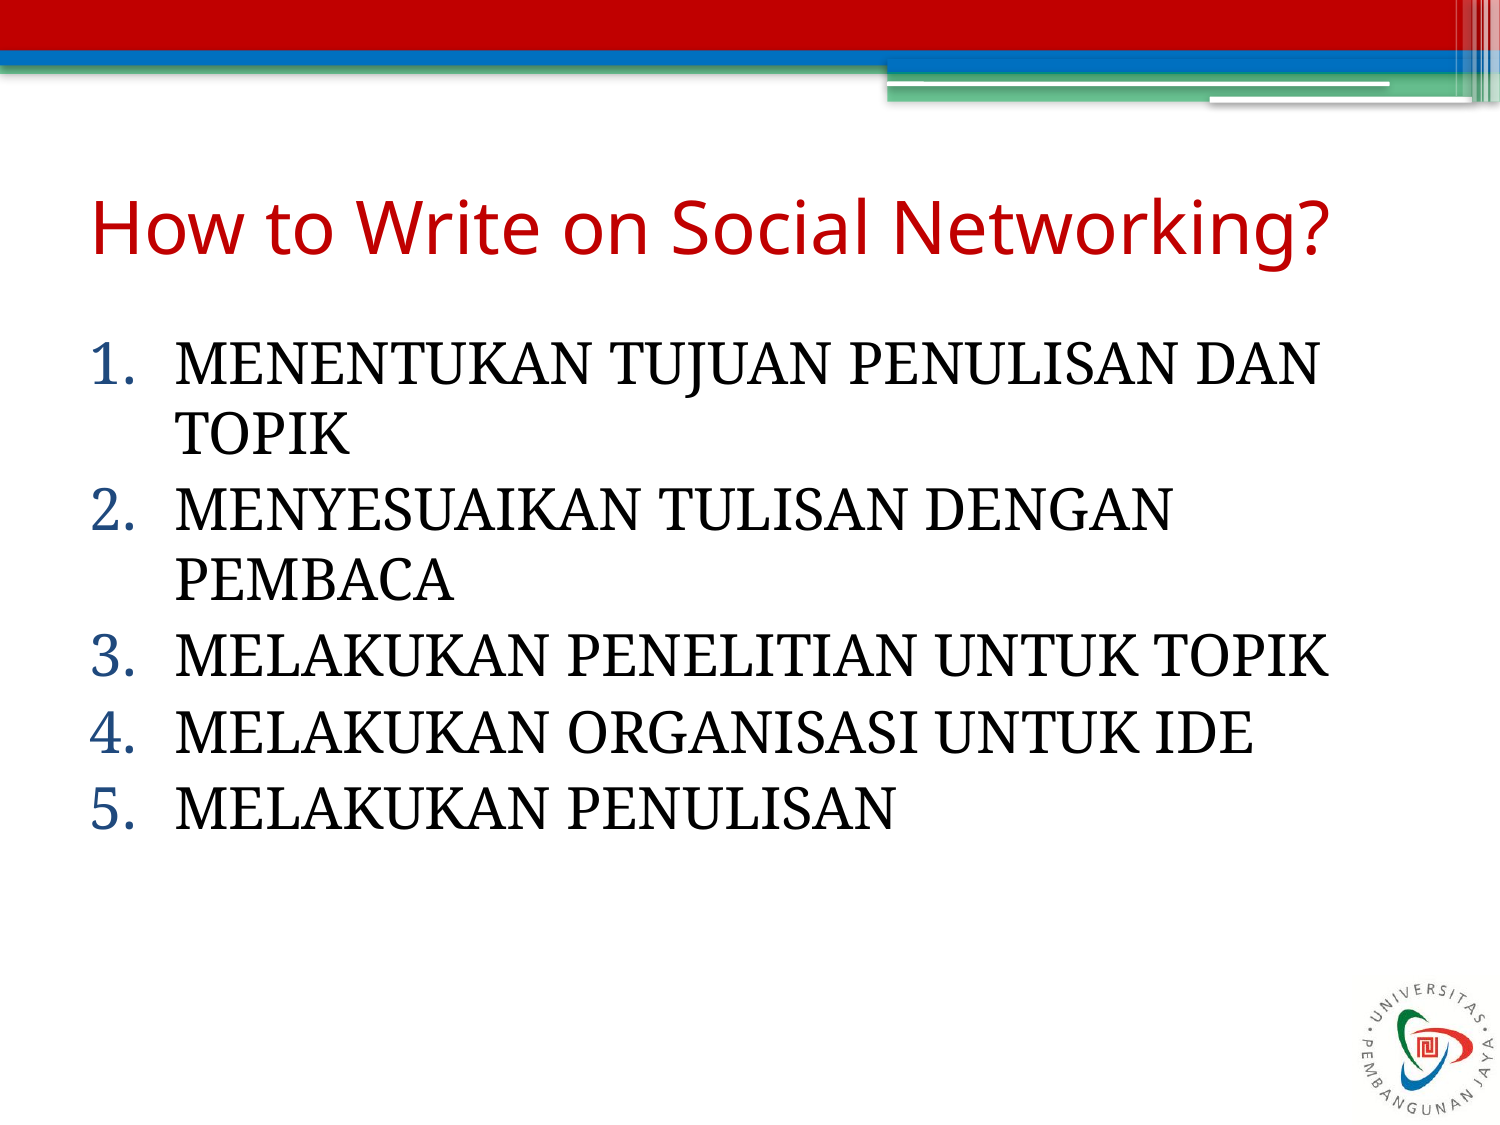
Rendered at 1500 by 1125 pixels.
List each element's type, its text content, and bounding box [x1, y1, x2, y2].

list MENENTUKAN TUJUAN PENULISAN DAN TOPIK MENYESUAIKAN TULISAN DENGAN PEMBACA MELAKUKAN PENELITIAN UNTUK TOPIK MELAKUKAN ORGANISASI UNTUK IDE MELAKUKAN PENULISAN [75, 318, 1425, 1029]
title How to Write on Social Networking? [75, 137, 1425, 313]
picture [1352, 975, 1500, 1125]
